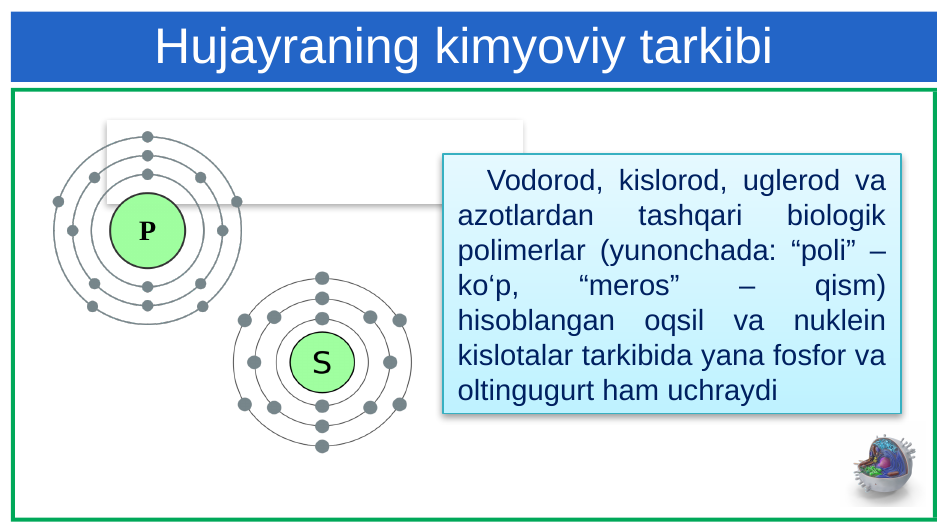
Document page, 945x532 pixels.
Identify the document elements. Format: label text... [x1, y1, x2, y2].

text_box Hujayraning kimyoviy tarkibi [139, 5, 788, 81]
text_box Vodorod, kislorod, uglerod va azotlardan tashqari biologik polimerlar (yunonchada: “poli” – ko‘p, “meros” – qism) hisoblangan oqsil va nuklein kislotalar tarkibida yana fosfor va oltingugurt ham uchraydi [528, 153, 902, 414]
picture [35, 117, 260, 343]
picture [839, 421, 926, 507]
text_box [106, 119, 524, 532]
